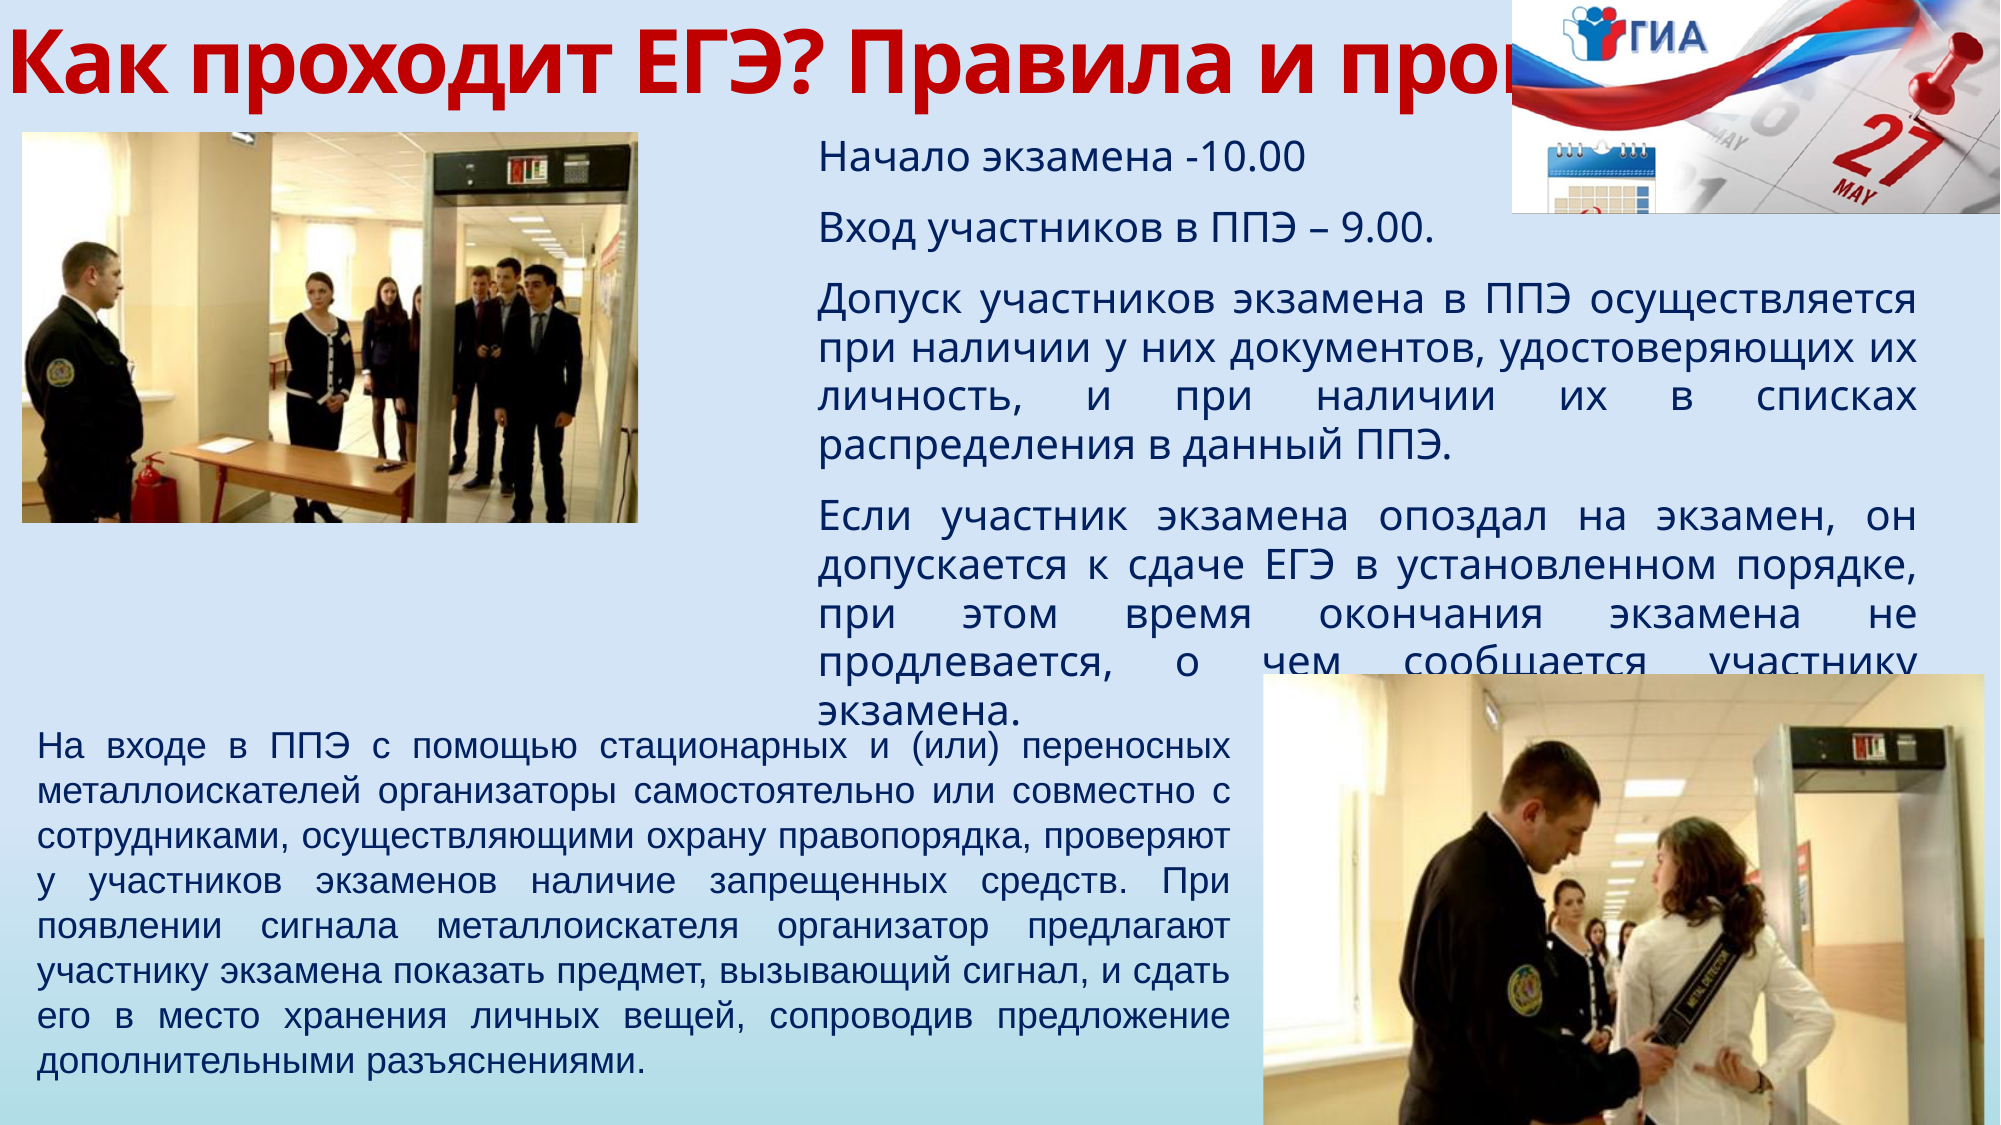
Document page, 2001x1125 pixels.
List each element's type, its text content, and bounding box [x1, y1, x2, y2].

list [21, 132, 639, 523]
picture [1263, 673, 1985, 1125]
picture [1512, 0, 2000, 214]
list Начало экзамена -10.00 Вход участников в ППЭ – 9.00. Допуск участников экзамена в ППЭ осуществляется при наличии у них документов, удостоверяющих их личность, и при наличии их в списках распределения в данный ППЭ. Если участник экзамена опоздал на экзамен, он допускается к сдаче ЕГЭ в установленном порядке, при этом время окончания экзамена не продлевается, о чем сообщается участнику экзамена. [790, 124, 1933, 743]
text_box На входе в ППЭ с помощью стационарных и (или) переносных металлоискателей организаторы самостоятельно или совместно с сотрудниками, осуществляющими охрану правопорядка, проверяют у участников экзаменов наличие запрещенных средств. При появлении сигнала металлоискателя организатор предлагают участнику экзамена показать предмет, вызывающий сигнал, и сдать его в место хранения личных вещей, сопроводив предложение дополнительными разъяснениями. [22, 674, 1247, 1089]
title Как проходит ЕГЭ? Правила и процедуры [0, 0, 1512, 125]
